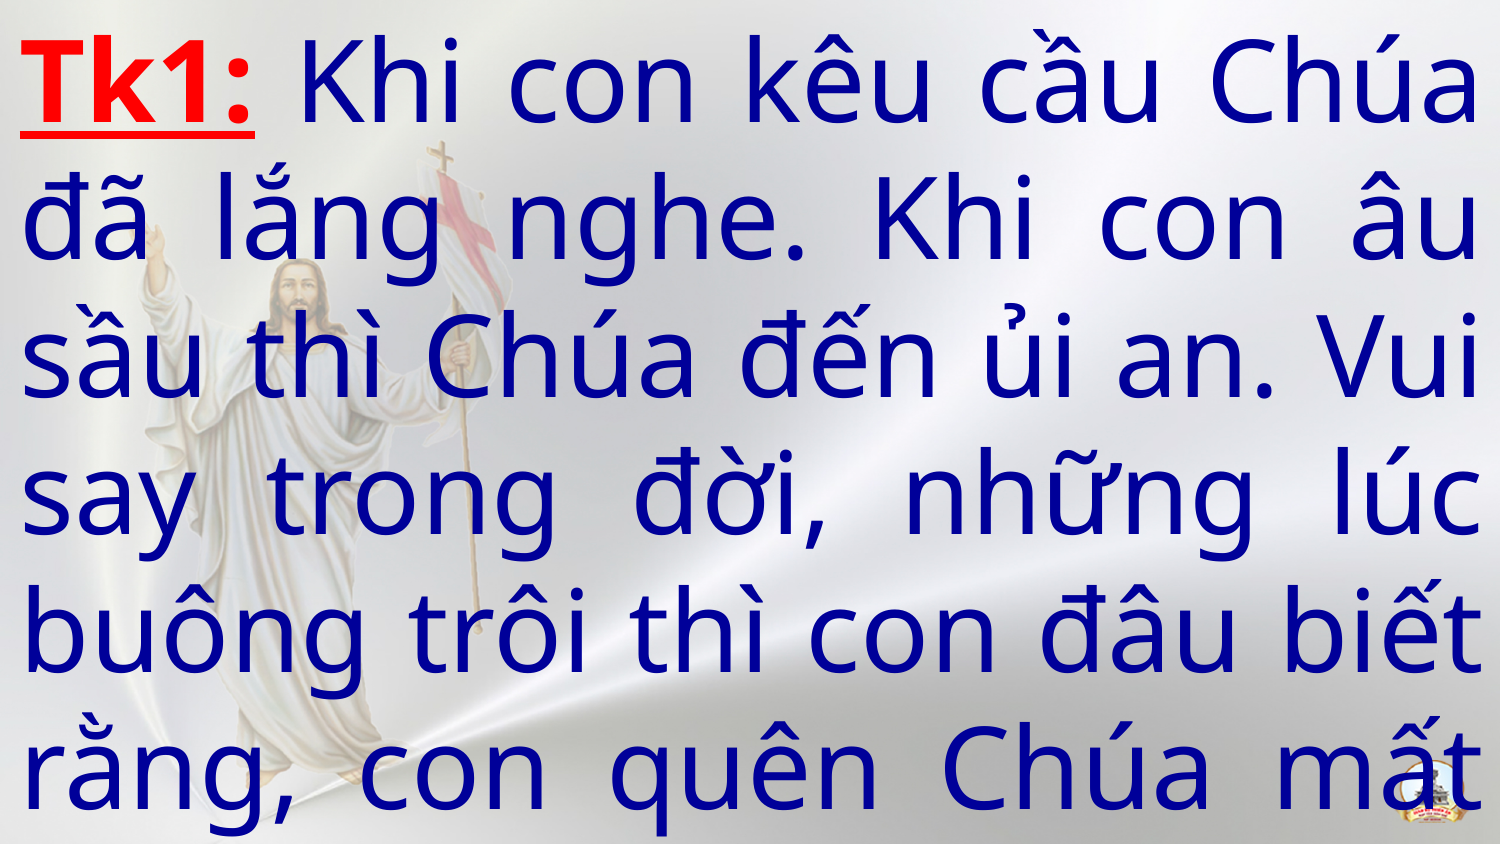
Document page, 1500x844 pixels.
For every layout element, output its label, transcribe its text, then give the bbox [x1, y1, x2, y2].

list Tk1: Khi con kêu cầu Chúa đã lắng nghe. Khi con âu sầu thì Chúa đến ủi an. Vui say trong đời, những lúc buông trôi thì con đâu biết rằng, con quên Chúa mất rồi. [0, 0, 1500, 844]
